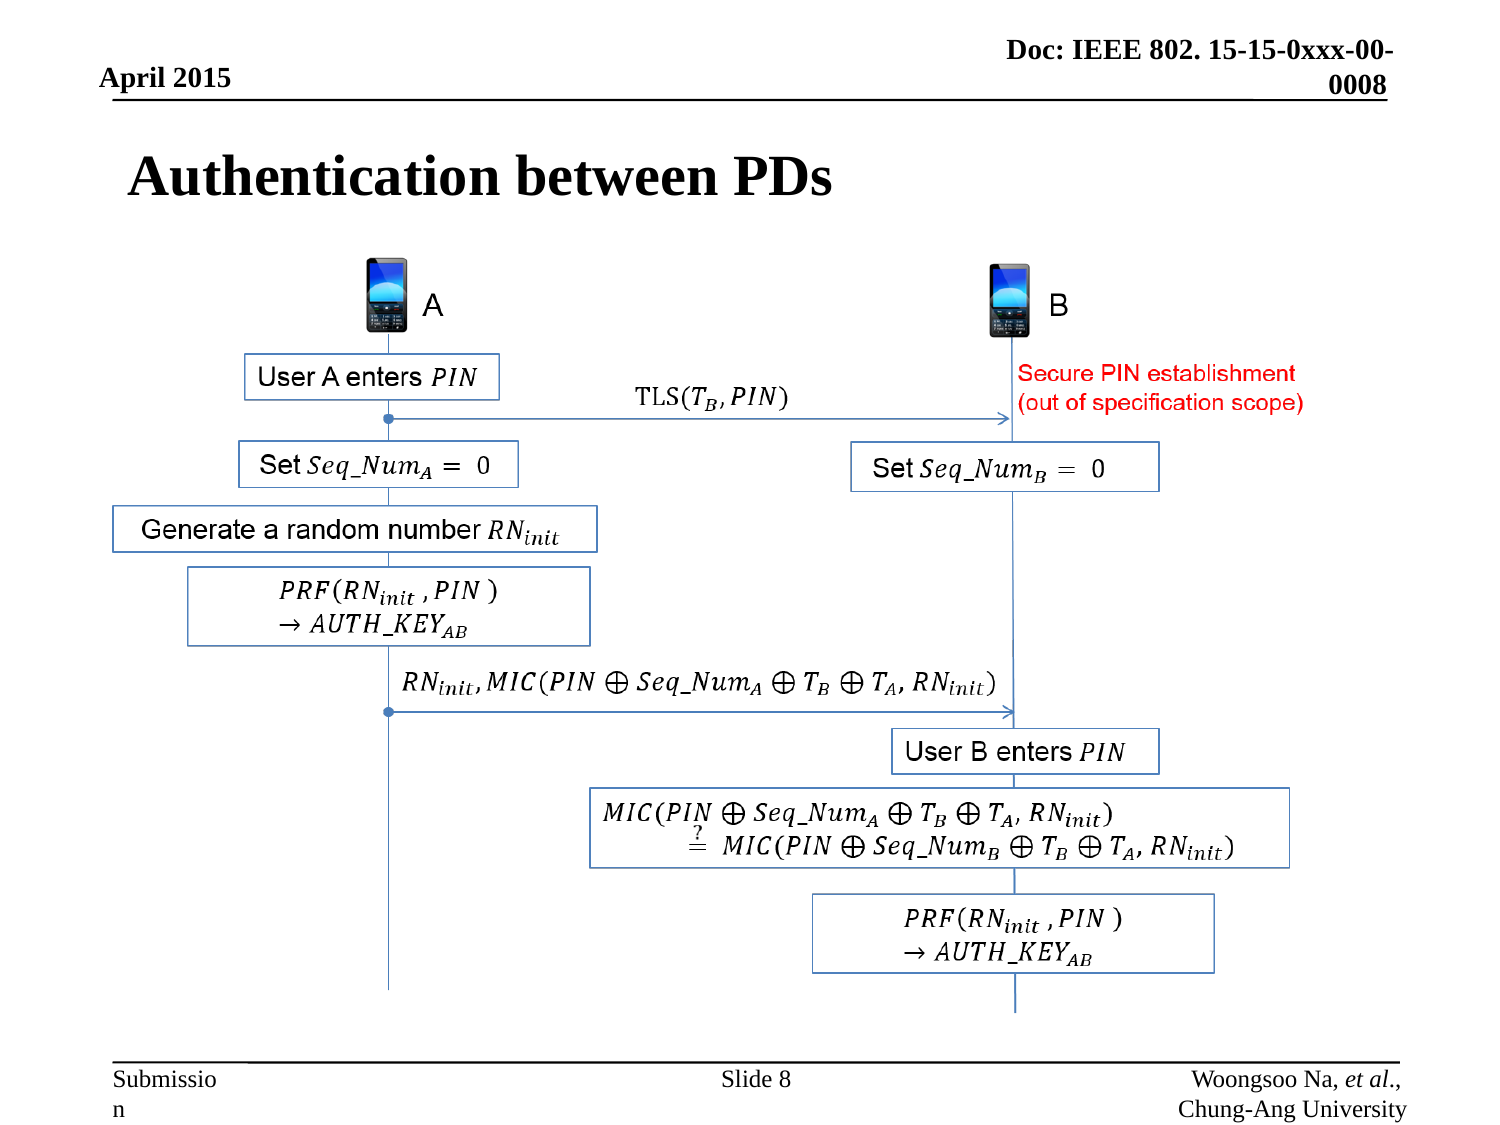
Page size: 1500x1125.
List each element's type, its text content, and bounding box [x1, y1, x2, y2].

slide_number Slide 8 [712, 1061, 800, 1093]
picture [112, 255, 1318, 1014]
title Authentication between PDs [112, 112, 1388, 232]
